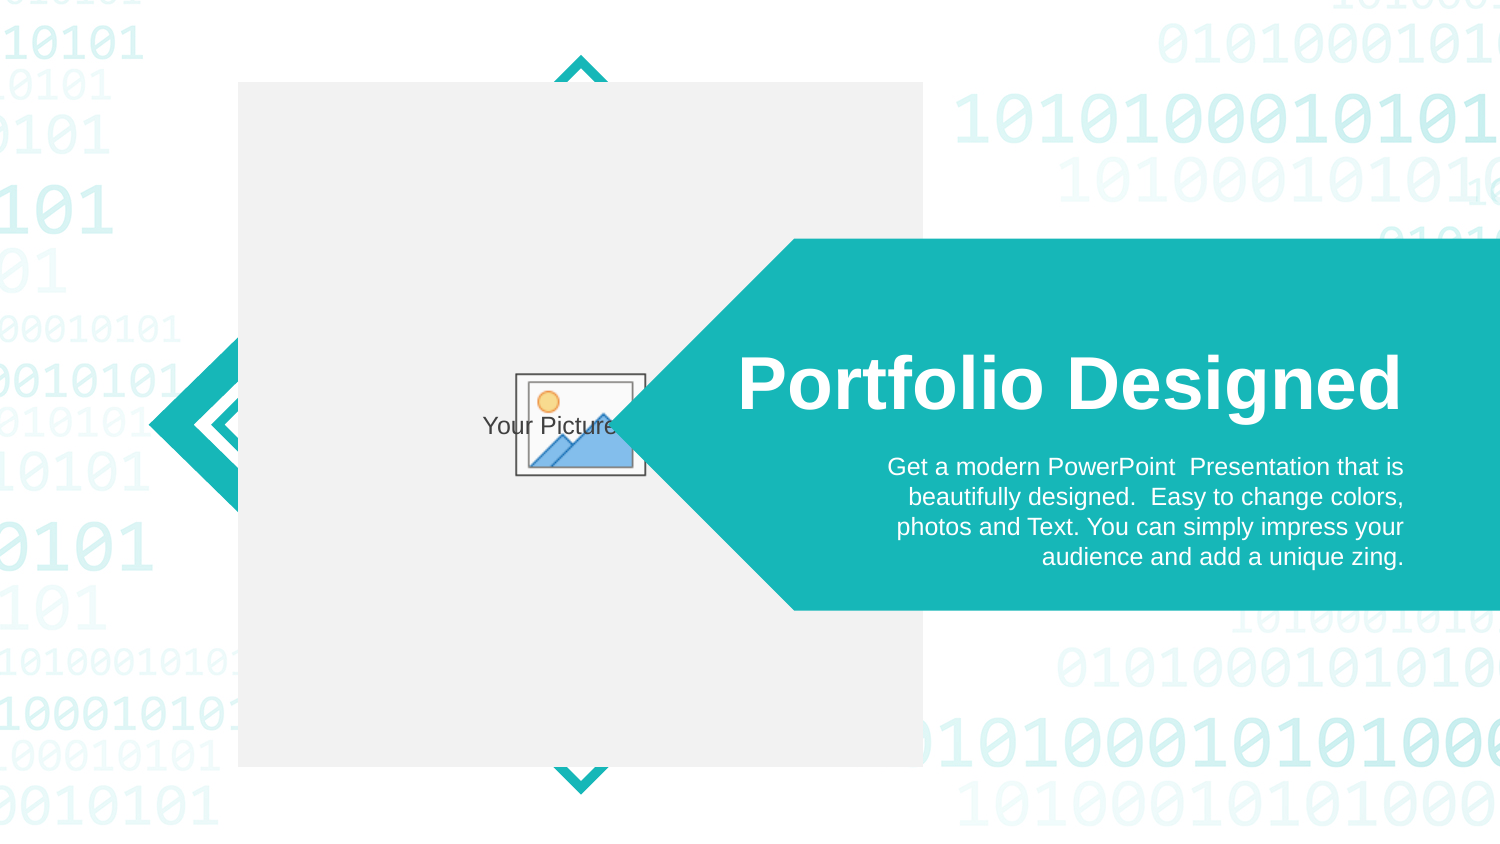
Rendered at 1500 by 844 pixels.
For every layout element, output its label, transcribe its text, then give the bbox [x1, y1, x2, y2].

picture [0, 0, 1500, 844]
text_box Get a modern PowerPoint Presentation that is beautifully designed. Easy to change colors, photos and Text. You can simply impress your audience and add a unique zing. [928, 442, 1420, 578]
text_box Portfolio Designed [928, 327, 1420, 442]
text_box [928, 236, 1500, 613]
